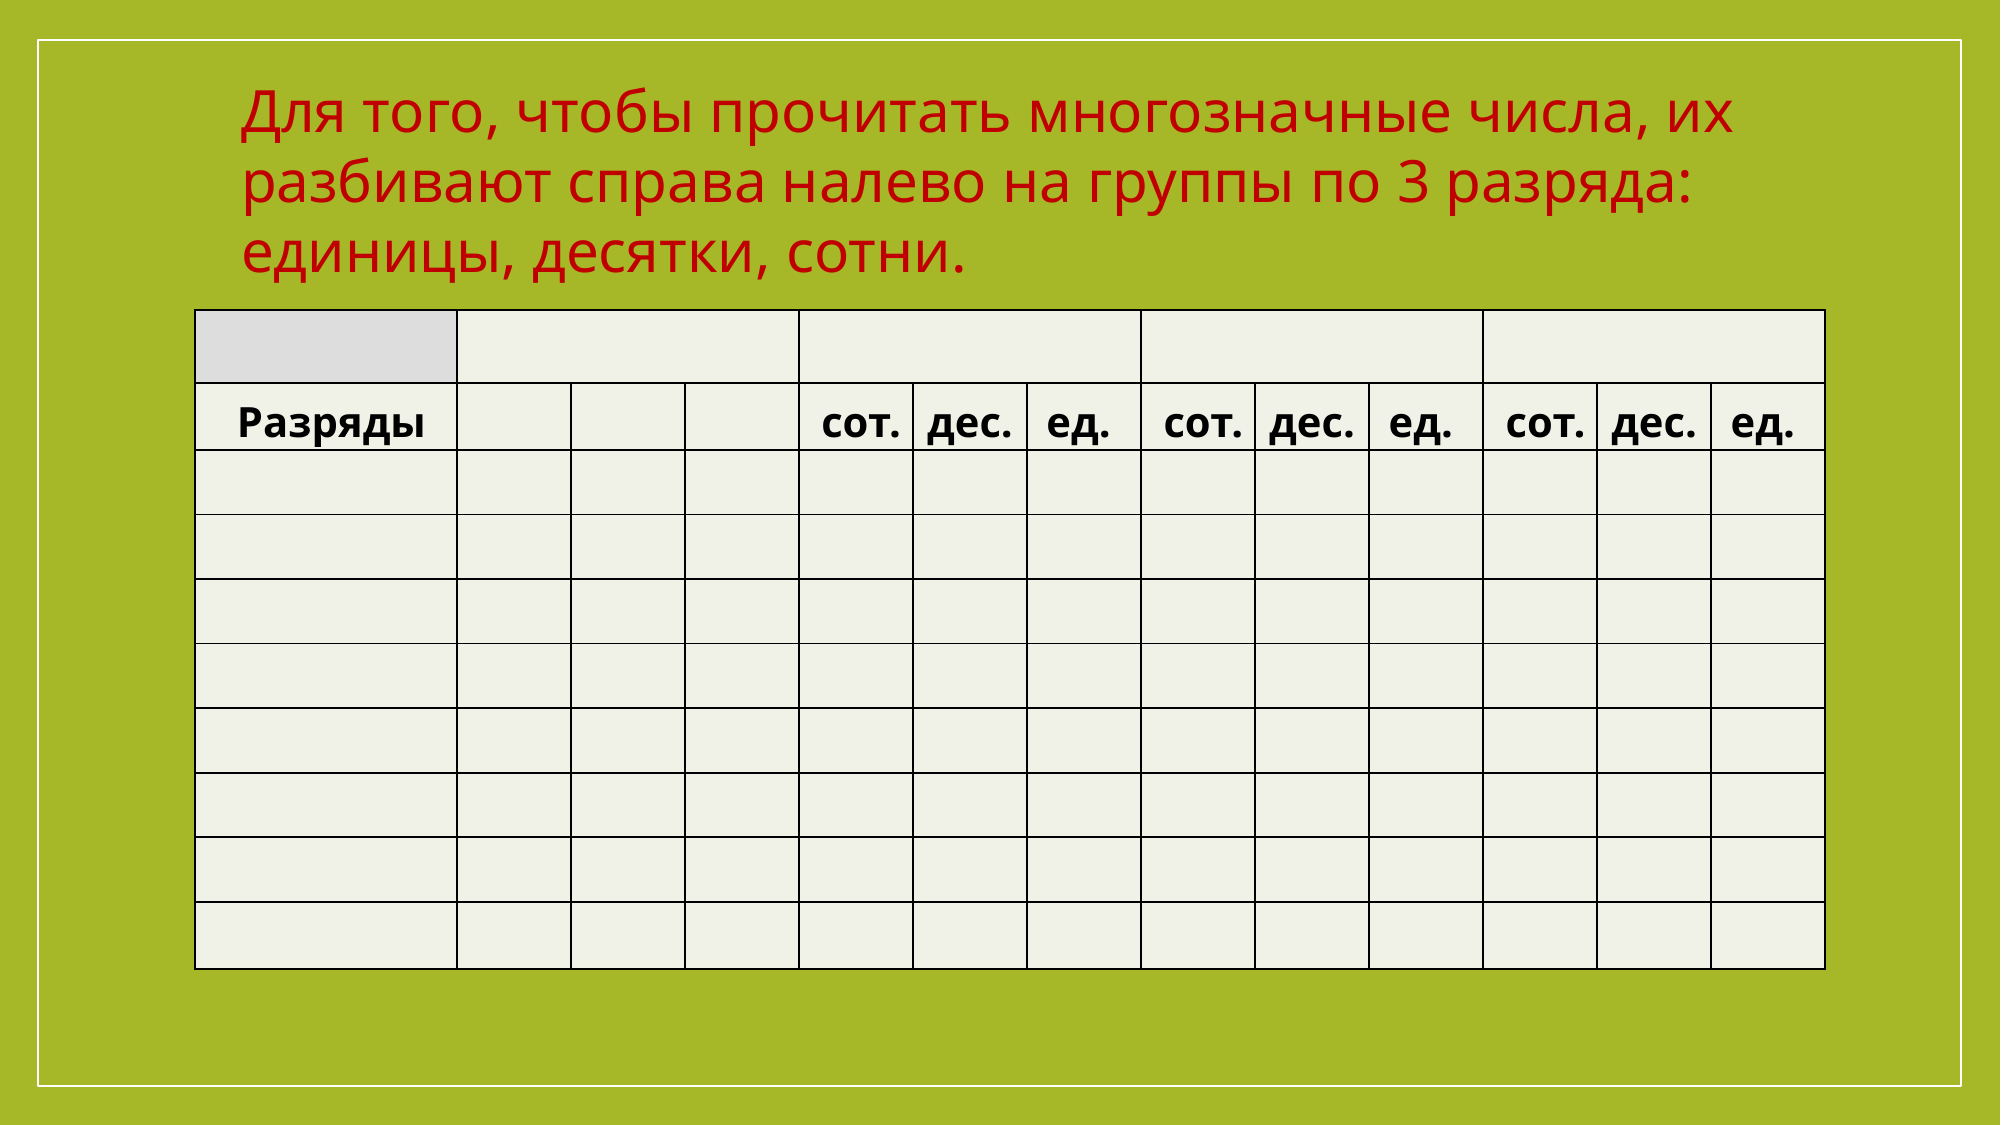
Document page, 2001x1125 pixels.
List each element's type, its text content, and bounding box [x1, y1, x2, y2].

table_cell [914, 774, 1026, 836]
table_cell Разряды [196, 384, 456, 449]
table_cell [1370, 451, 1482, 514]
table_cell [1370, 903, 1482, 968]
table_cell [914, 838, 1026, 901]
table_cell [1142, 709, 1254, 772]
table_cell [800, 451, 912, 514]
table_cell дес. [1598, 384, 1710, 449]
table_cell [1598, 774, 1710, 836]
table_cell [1484, 515, 1596, 578]
table_cell [686, 774, 798, 836]
table_cell сот. [1142, 384, 1254, 449]
table_cell дес. [1256, 384, 1368, 449]
table_cell [1256, 709, 1368, 772]
table_cell [1256, 838, 1368, 901]
table_cell [196, 774, 456, 836]
table_cell [1370, 644, 1482, 707]
table_cell сот. [1484, 384, 1596, 449]
table_cell [196, 644, 456, 707]
table_cell [1484, 644, 1596, 707]
table_cell ед. [1712, 384, 1824, 449]
table_cell [572, 384, 684, 449]
table_cell [686, 451, 798, 514]
table_header [800, 311, 1140, 382]
table_cell [1484, 774, 1596, 836]
table_cell [686, 580, 798, 643]
table_cell [572, 774, 684, 836]
table_cell [1142, 838, 1254, 901]
table_header [1484, 311, 1824, 382]
table_cell [1142, 774, 1254, 836]
table_cell [1142, 451, 1254, 514]
table_cell [1598, 838, 1710, 901]
table_cell [686, 903, 798, 968]
table_header [196, 311, 456, 382]
table_cell [458, 709, 570, 772]
table_cell [800, 580, 912, 643]
table_cell [1598, 903, 1710, 968]
table_cell [800, 709, 912, 772]
table_cell ед. [1028, 384, 1140, 449]
table_cell [458, 515, 570, 578]
table_cell [800, 644, 912, 707]
table_cell [1256, 451, 1368, 514]
table_cell [1484, 903, 1596, 968]
table_cell [1256, 903, 1368, 968]
table_cell [1370, 515, 1482, 578]
table_cell сот. [800, 384, 912, 449]
table_cell [1370, 580, 1482, 643]
table_cell [1712, 515, 1824, 578]
table_cell [196, 451, 456, 514]
table_cell [458, 644, 570, 707]
table_cell [572, 903, 684, 968]
table_cell [1142, 515, 1254, 578]
table_cell [914, 451, 1026, 514]
table_cell [686, 384, 798, 449]
table_cell [1028, 774, 1140, 836]
table_cell [1142, 903, 1254, 968]
table_cell [1484, 709, 1596, 772]
table_cell [1712, 451, 1824, 514]
table_cell [1028, 709, 1140, 772]
table_cell [1484, 451, 1596, 514]
table_cell [800, 515, 912, 578]
table_cell [686, 709, 798, 772]
table_cell [1370, 838, 1482, 901]
table_cell [1598, 451, 1710, 514]
table_cell [1484, 838, 1596, 901]
table_cell [800, 903, 912, 968]
table_cell [1598, 709, 1710, 772]
table_cell [458, 774, 570, 836]
table_cell [1598, 644, 1710, 707]
table_cell [196, 838, 456, 901]
table_header [458, 311, 798, 382]
table_cell [458, 451, 570, 514]
table_cell [1028, 451, 1140, 514]
table_cell [914, 903, 1026, 968]
table_cell [572, 515, 684, 578]
table_cell [572, 644, 684, 707]
table_cell [1484, 580, 1596, 643]
table_cell [800, 774, 912, 836]
table_cell [572, 838, 684, 901]
table_cell [1256, 644, 1368, 707]
table_cell [1256, 580, 1368, 643]
table_cell дес. [914, 384, 1026, 449]
table_header [1142, 311, 1482, 382]
table_cell [572, 709, 684, 772]
table_cell [1712, 580, 1824, 643]
table_cell [1370, 774, 1482, 836]
table_cell [1712, 903, 1824, 968]
table_cell [914, 580, 1026, 643]
table_cell [1598, 580, 1710, 643]
table_cell [458, 838, 570, 901]
table_cell [458, 384, 570, 449]
table_cell [914, 709, 1026, 772]
table_cell [572, 451, 684, 514]
table_cell [800, 838, 912, 901]
table_cell [196, 515, 456, 578]
table_cell [1370, 709, 1482, 772]
text_box Для того, чтобы прочитать многозначные числа, их разбивают справа налево на группы по 3 разряда: единицы, десятки, сотни. [226, 66, 1868, 292]
table_cell [686, 515, 798, 578]
table_cell [1256, 515, 1368, 578]
table_cell [458, 903, 570, 968]
table_cell [196, 709, 456, 772]
table_cell [1028, 515, 1140, 578]
table_cell [1712, 774, 1824, 836]
table_cell [686, 644, 798, 707]
table_cell [1598, 515, 1710, 578]
table_cell [196, 903, 456, 968]
table_cell [686, 838, 798, 901]
table_cell [1028, 580, 1140, 643]
table_cell [914, 644, 1026, 707]
table_cell [1142, 644, 1254, 707]
table_cell [1712, 644, 1824, 707]
table_cell [1028, 644, 1140, 707]
table_cell [1028, 838, 1140, 901]
table_cell [1712, 838, 1824, 901]
table_cell [1028, 903, 1140, 968]
table_cell [914, 515, 1026, 578]
table_cell [458, 580, 570, 643]
table_cell ед. [1370, 384, 1482, 449]
table_cell [196, 580, 456, 643]
table_cell [1256, 774, 1368, 836]
table_cell [1142, 580, 1254, 643]
table_cell [572, 580, 684, 643]
table_cell [1712, 709, 1824, 772]
